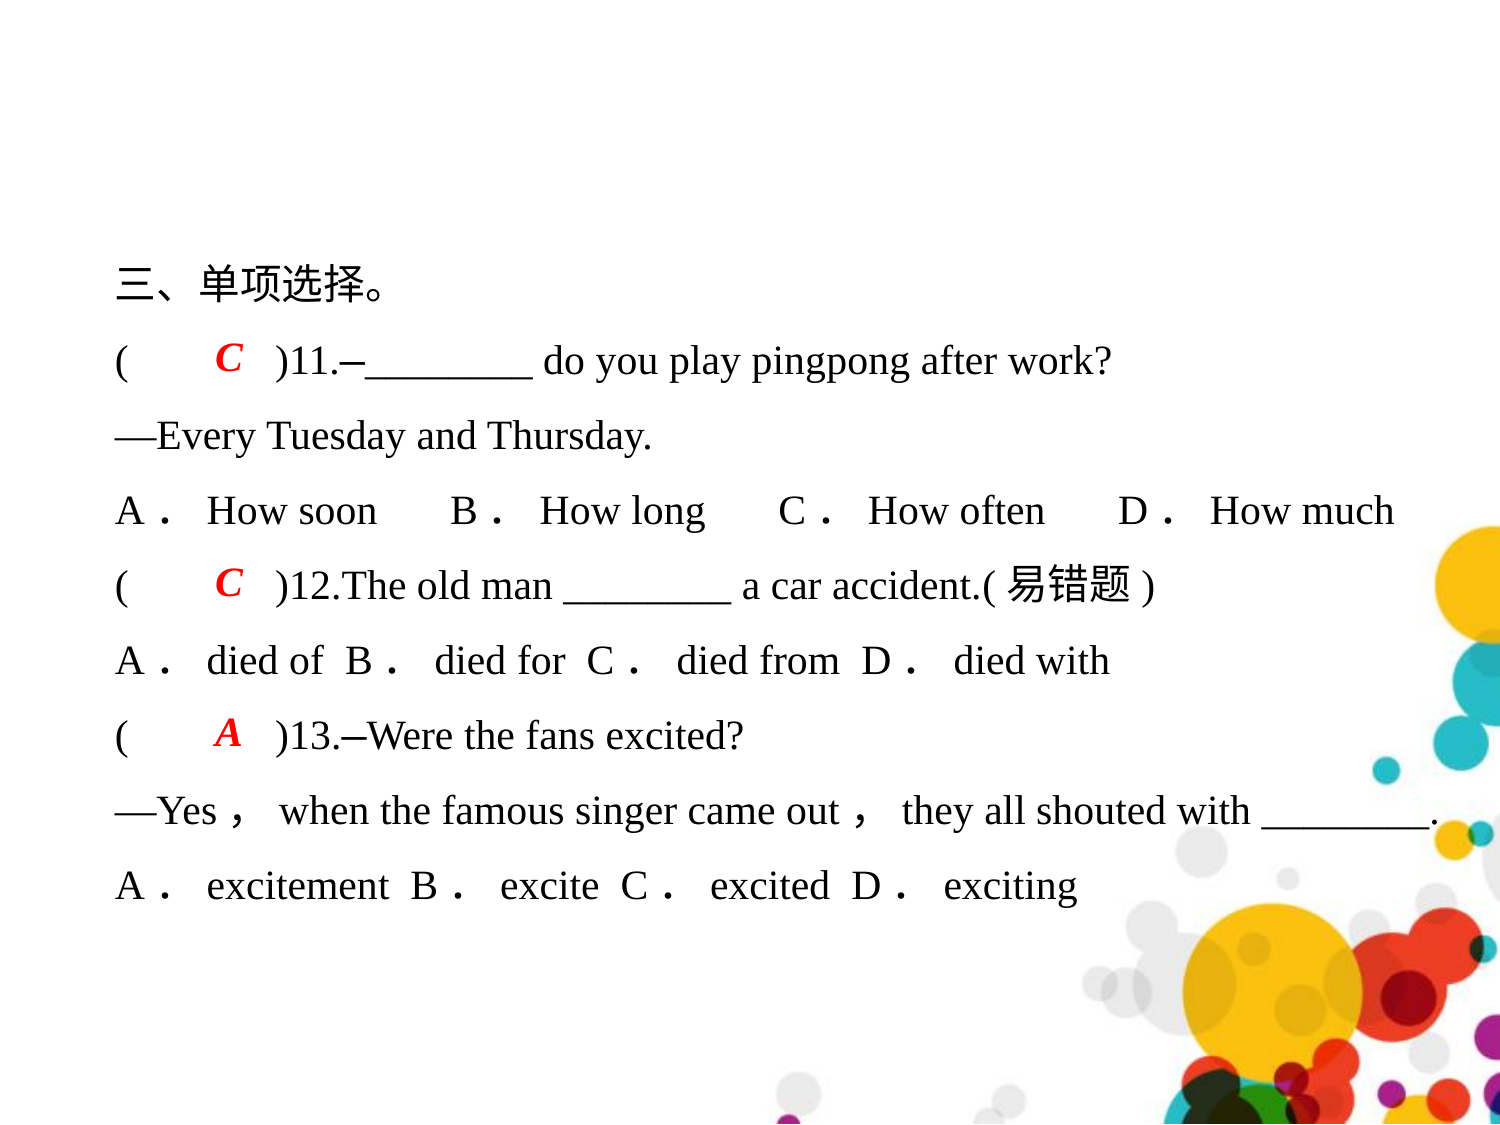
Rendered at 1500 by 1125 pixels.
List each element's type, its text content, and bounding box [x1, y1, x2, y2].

text_box C [200, 322, 258, 388]
text_box A [200, 697, 258, 763]
text_box C [200, 547, 258, 613]
text_box 三、单项选择。 ( )11.—________ do you play ping­pong after work? —Every Tuesday and Thursday. A．How soon B．How long C．How often D．How much ( )12.The old man ________ a car accident.(易错题) A．died of B．died for C．died from D．died with ( )13.—Were the fans excited? —Yes，when the famous singer came out，they all shouted with ________. A．excitement B．excite C．excited D．exciting [99, 225, 1468, 915]
picture [368, 274, 1500, 1124]
